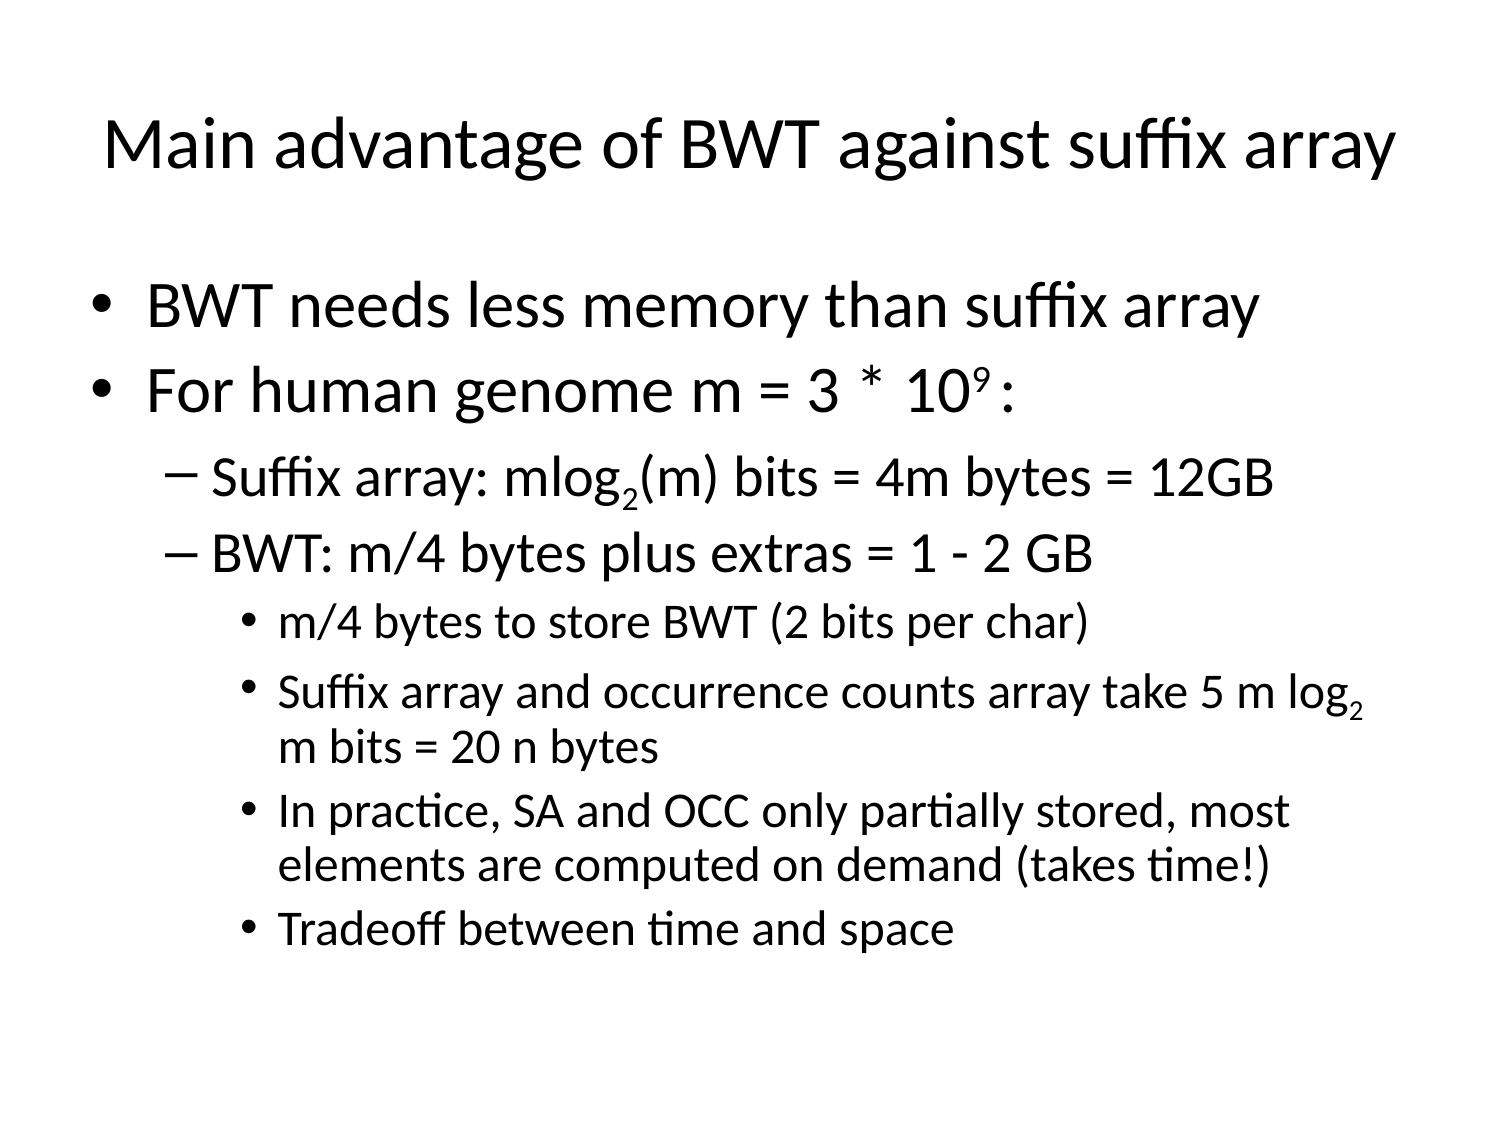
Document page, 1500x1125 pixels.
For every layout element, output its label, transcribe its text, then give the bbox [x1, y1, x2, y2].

title Main advantage of BWT against suffix array [75, 45, 1425, 233]
list BWT needs less memory than suffix array For human genome m = 3 * 109 : Suffix array: mlog2(m) bits = 4m bytes = 12GB BWT: m/4 bytes plus extras = 1 - 2 GB m/4 bytes to store BWT (2 bits per char) Suffix array and occurrence counts array take 5 m log2 m bits = 20 n bytes In practice, SA and OCC only partially stored, most elements are computed on demand (takes time!) Tradeoff between time and space [75, 262, 1425, 1005]
